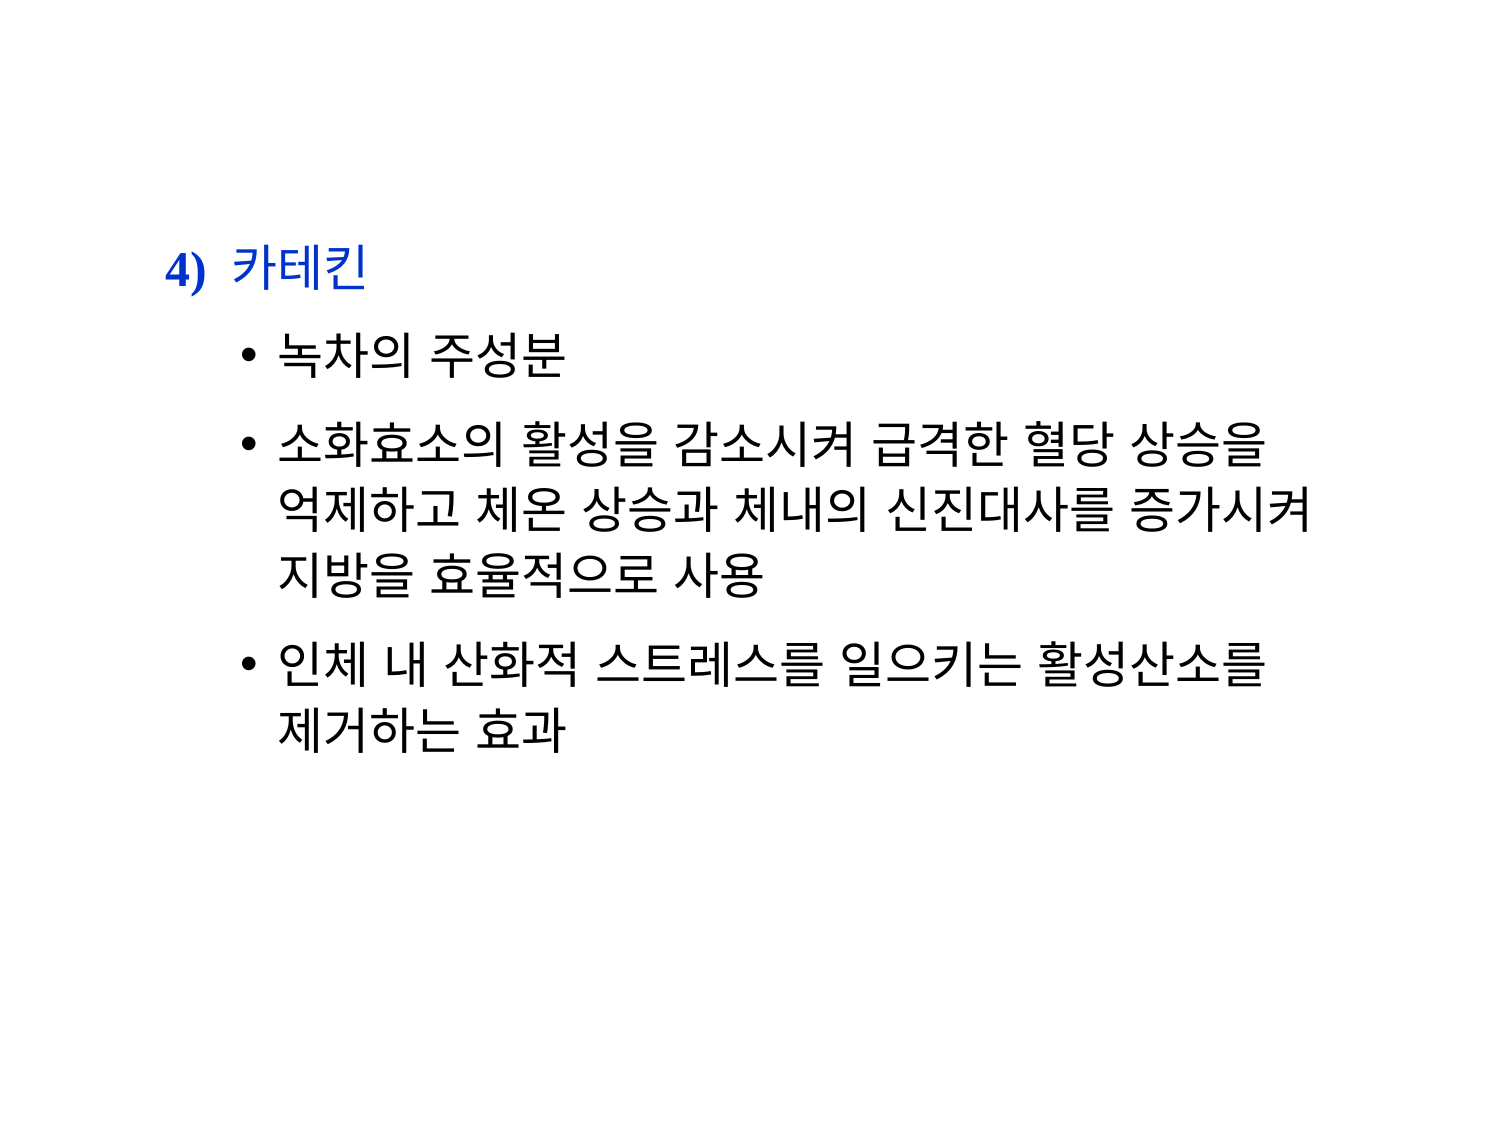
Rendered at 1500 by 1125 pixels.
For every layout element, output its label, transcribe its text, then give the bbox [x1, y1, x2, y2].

list 4) 카테킨 녹차의 주성분 소화효소의 활성을 감소시켜 급격한 혈당 상승을 억제하고 체온 상승과 체내의 신진대사를 증가시켜 지방을 효율적으로 사용 인체 내 산화적 스트레스를 일으키는 활성산소를 제거하는 효과 [75, 222, 1425, 809]
